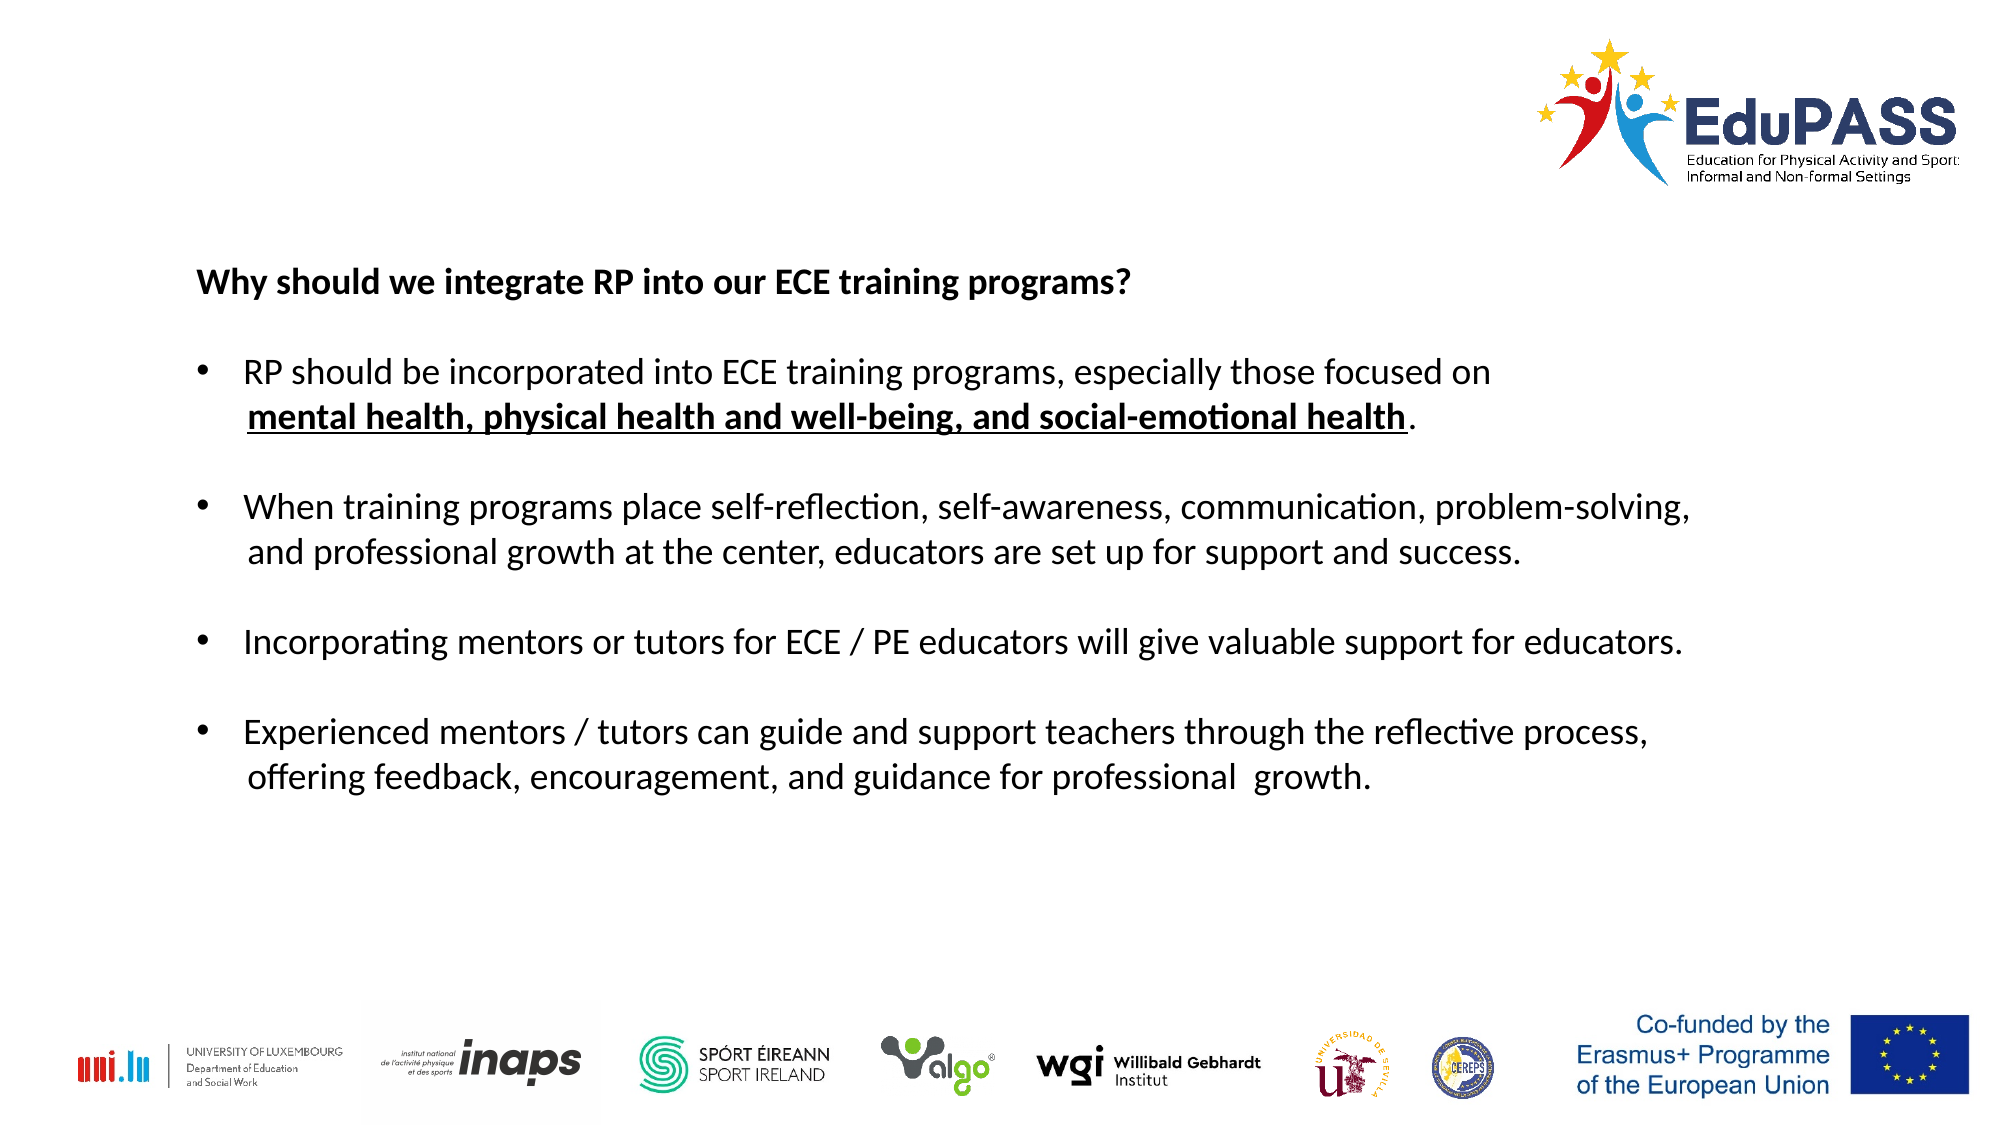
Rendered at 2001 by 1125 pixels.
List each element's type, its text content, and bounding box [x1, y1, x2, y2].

picture [1536, 38, 1959, 186]
picture [1553, 991, 1989, 1116]
picture [361, 1000, 601, 1125]
picture [78, 1044, 343, 1088]
picture [881, 1036, 995, 1096]
picture [1313, 1030, 1390, 1099]
picture [1029, 1040, 1267, 1094]
picture [628, 1030, 843, 1099]
picture [1425, 1030, 1500, 1105]
text_box Why should we integrate RP into our ECE training programs? RP should be incorporated into ECE training programs, especially those focused on mental health, physical health and well-being, and social-emotional health. When training programs place self-reflection, self-awareness, communication, problem-solving, and professional growth at the center, educators are set up for support and success. Incorporating mentors or tutors for ECE / PE educators will give valuable support for educators. Experienced mentors / tutors can guide and support teachers through the reflective process, offering feedback, encouragement, and guidance for professional growth. [181, 249, 1716, 895]
